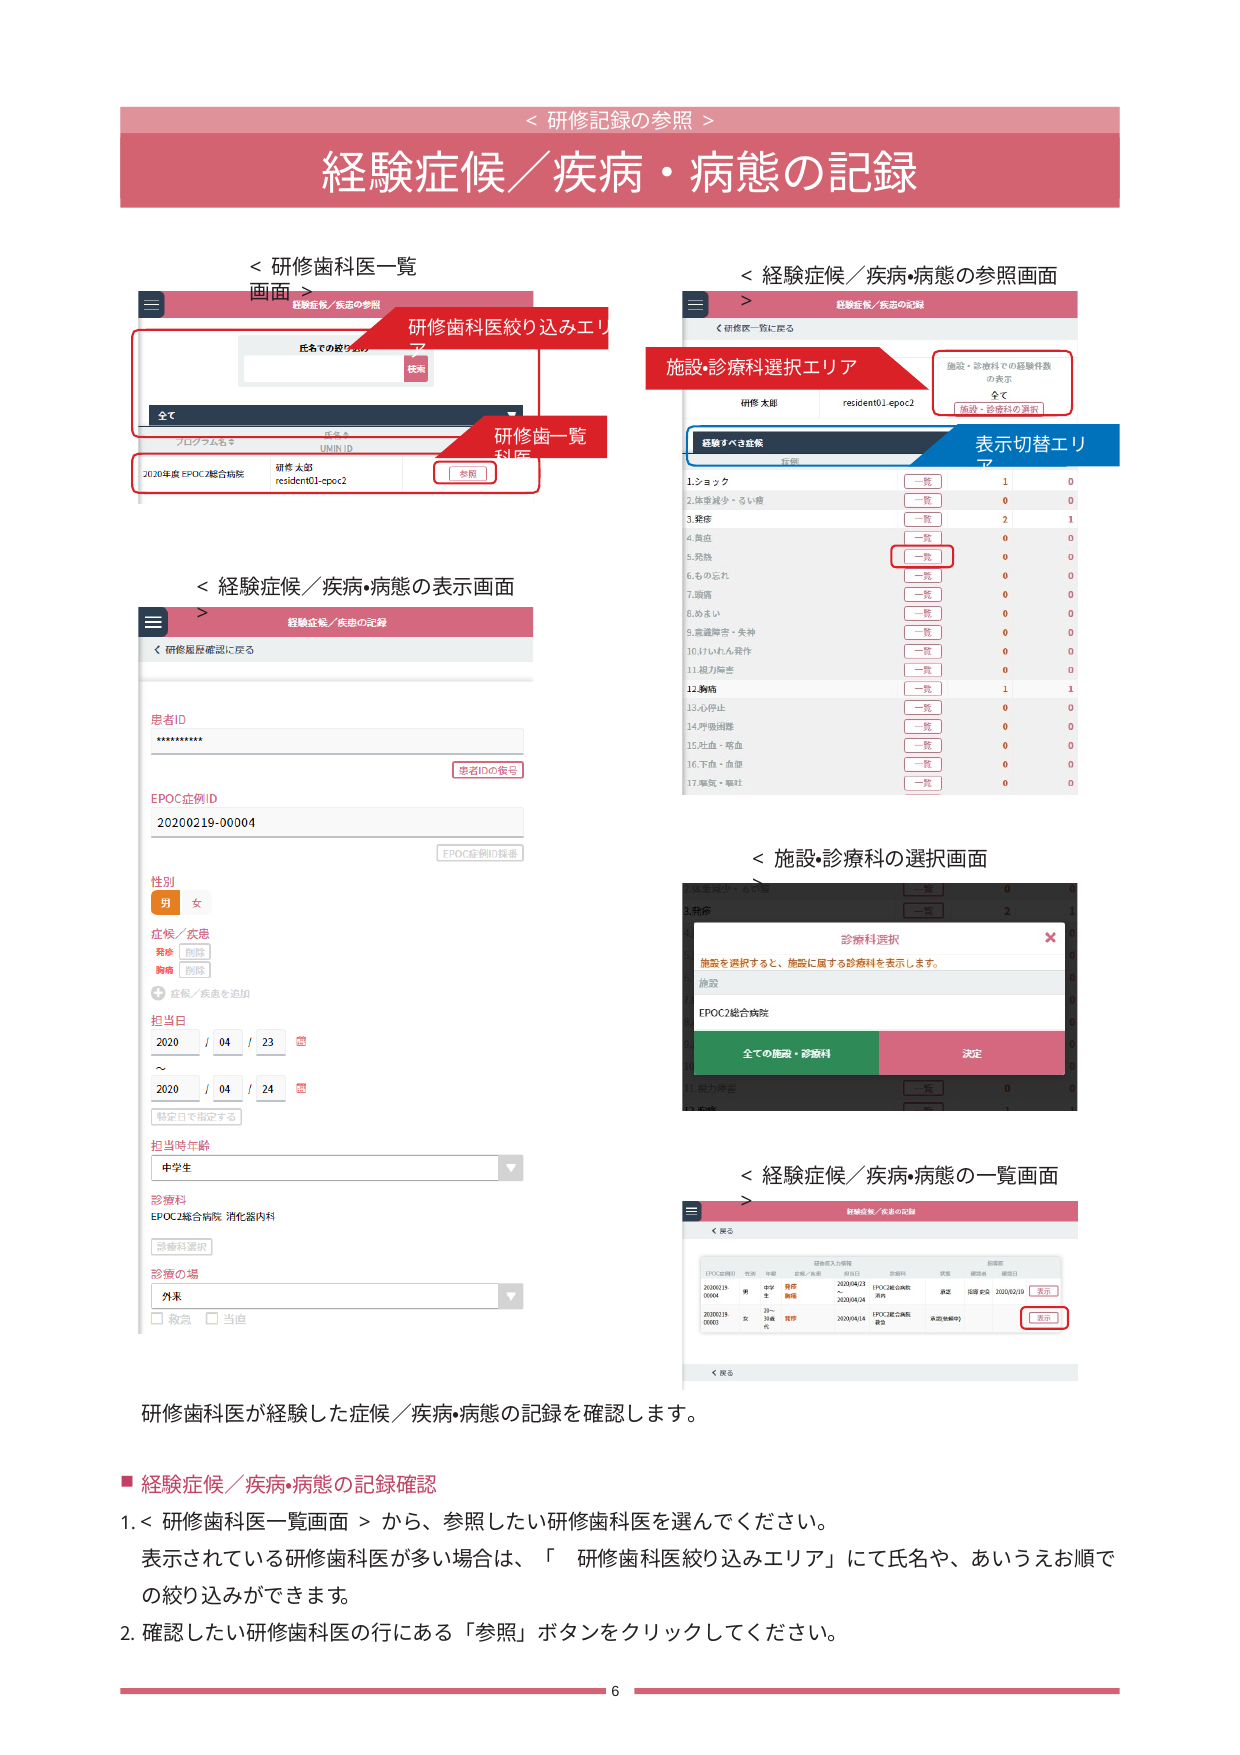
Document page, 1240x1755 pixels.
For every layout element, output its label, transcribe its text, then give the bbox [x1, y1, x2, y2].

text_box [682, 474, 1078, 795]
text_box [120, 199, 1120, 208]
text_box < 経験症候／疾病・病態の一覧画面 > [738, 1160, 1069, 1199]
text_box [138, 607, 534, 1334]
text_box [138, 291, 534, 305]
text_box 経験症候／疾病・病態の記録 [120, 137, 1120, 199]
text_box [645, 346, 1073, 466]
slide_number 6 [605, 1681, 634, 1755]
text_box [131, 306, 609, 494]
text_box [682, 291, 1078, 355]
text_box [1078, 424, 1120, 467]
text_box < 経験症候／疾病・病態の参照画面 > [738, 260, 1068, 313]
text_box < 経験症候／疾病・病態の表示画面 > [194, 572, 534, 625]
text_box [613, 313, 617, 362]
text_box 施設・診療科選択エリア [642, 343, 938, 348]
text_box [682, 883, 1078, 1111]
text_box 表示切替エリア [973, 430, 1102, 478]
text_box < 研修記録の参照 > [120, 106, 1120, 134]
text_box < 施設・診療科の選択画面 > [749, 843, 1008, 896]
text_box < 研修歯科医一覧画面> [247, 251, 432, 304]
text_box 一覧 [613, 412, 617, 447]
text_box [891, 545, 954, 568]
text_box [682, 1201, 1079, 1390]
text_box 研修歯科医が経験した症候／疾病・病態の記録を確認します。 経験症候／疾病・病態の記録確認 < 研修歯科医一覧画面 > から、参照したい研修歯科医を選んでください。 表示されている研修歯科医が多い場合は、「 研修歯科医絞り込みエリア」にて氏名や、あいうえお順での絞り込みができます。 確認したい研修歯科医の行にある「参照」ボタンをクリックしてください。 [118, 1398, 1122, 1645]
